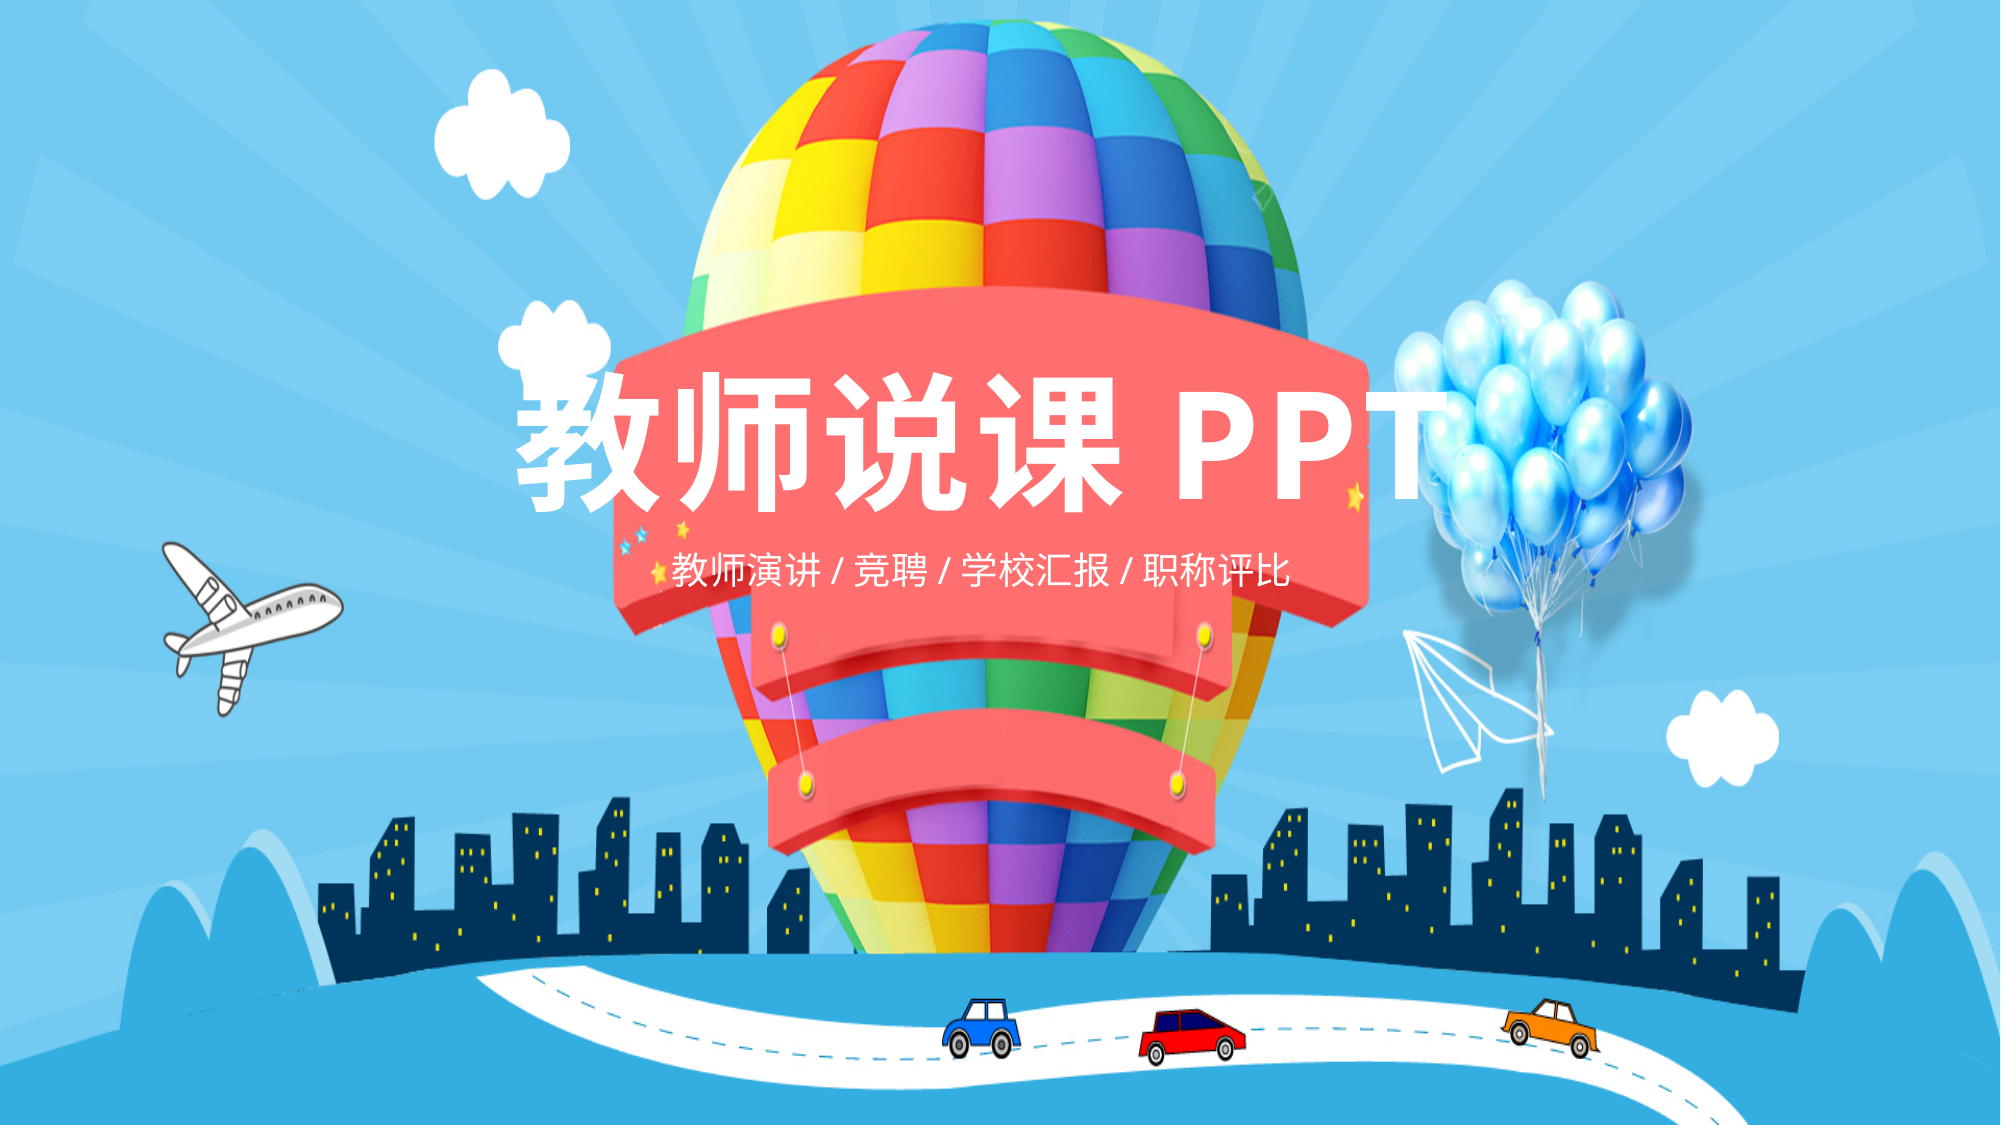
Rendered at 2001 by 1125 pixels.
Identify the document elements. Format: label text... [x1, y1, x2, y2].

text_box 教师说课PPT [499, 342, 1465, 538]
text_box 教师演讲/竞聘/学校汇报/职称评比 [656, 539, 1308, 599]
picture [0, 0, 2001, 1125]
